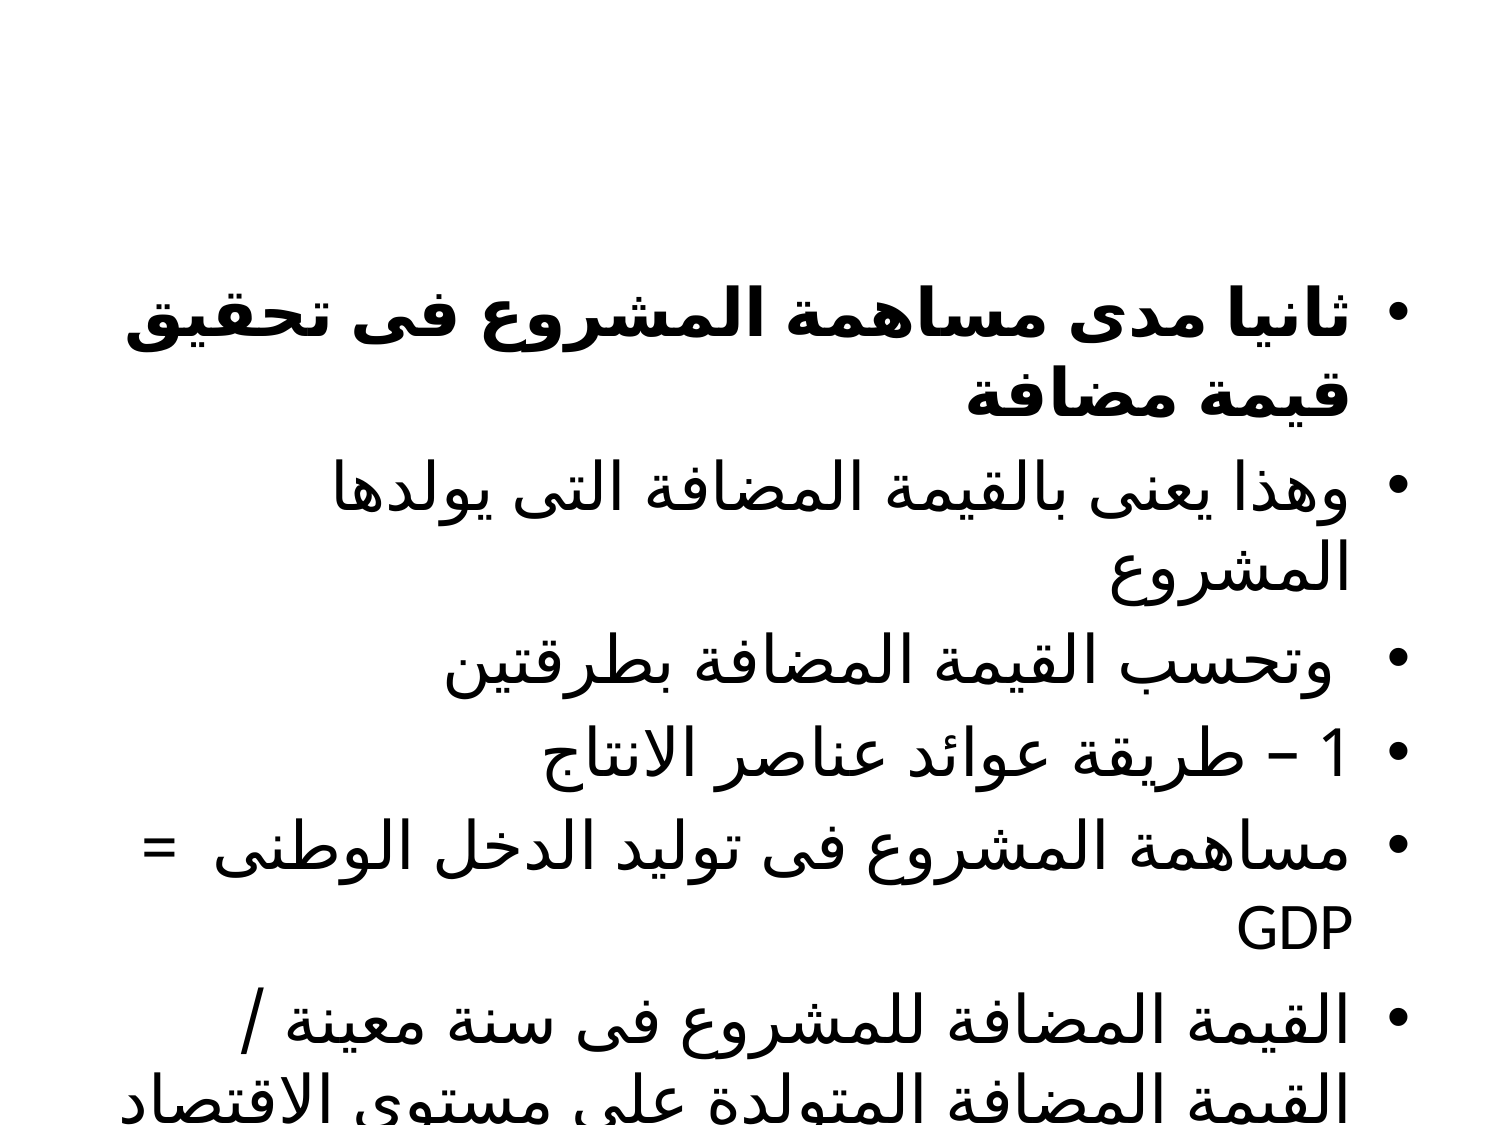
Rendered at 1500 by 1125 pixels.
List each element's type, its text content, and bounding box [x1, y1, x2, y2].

list ثانيا مدى مساهمة المشروع فى تحقيق قيمة مضافة وهذا يعنى بالقيمة المضافة التى يولدها المشروع وتحسب القيمة المضافة بطرقتين 1 – طريقة عوائد عناصر الانتاج مساهمة المشروع فى توليد الدخل الوطنى = GDP القيمة المضافة للمشروع فى سنة معينة / القيمة المضافة المتولدة على مستوى الاقتصاد الوطنى GDP [75, 262, 1425, 1005]
